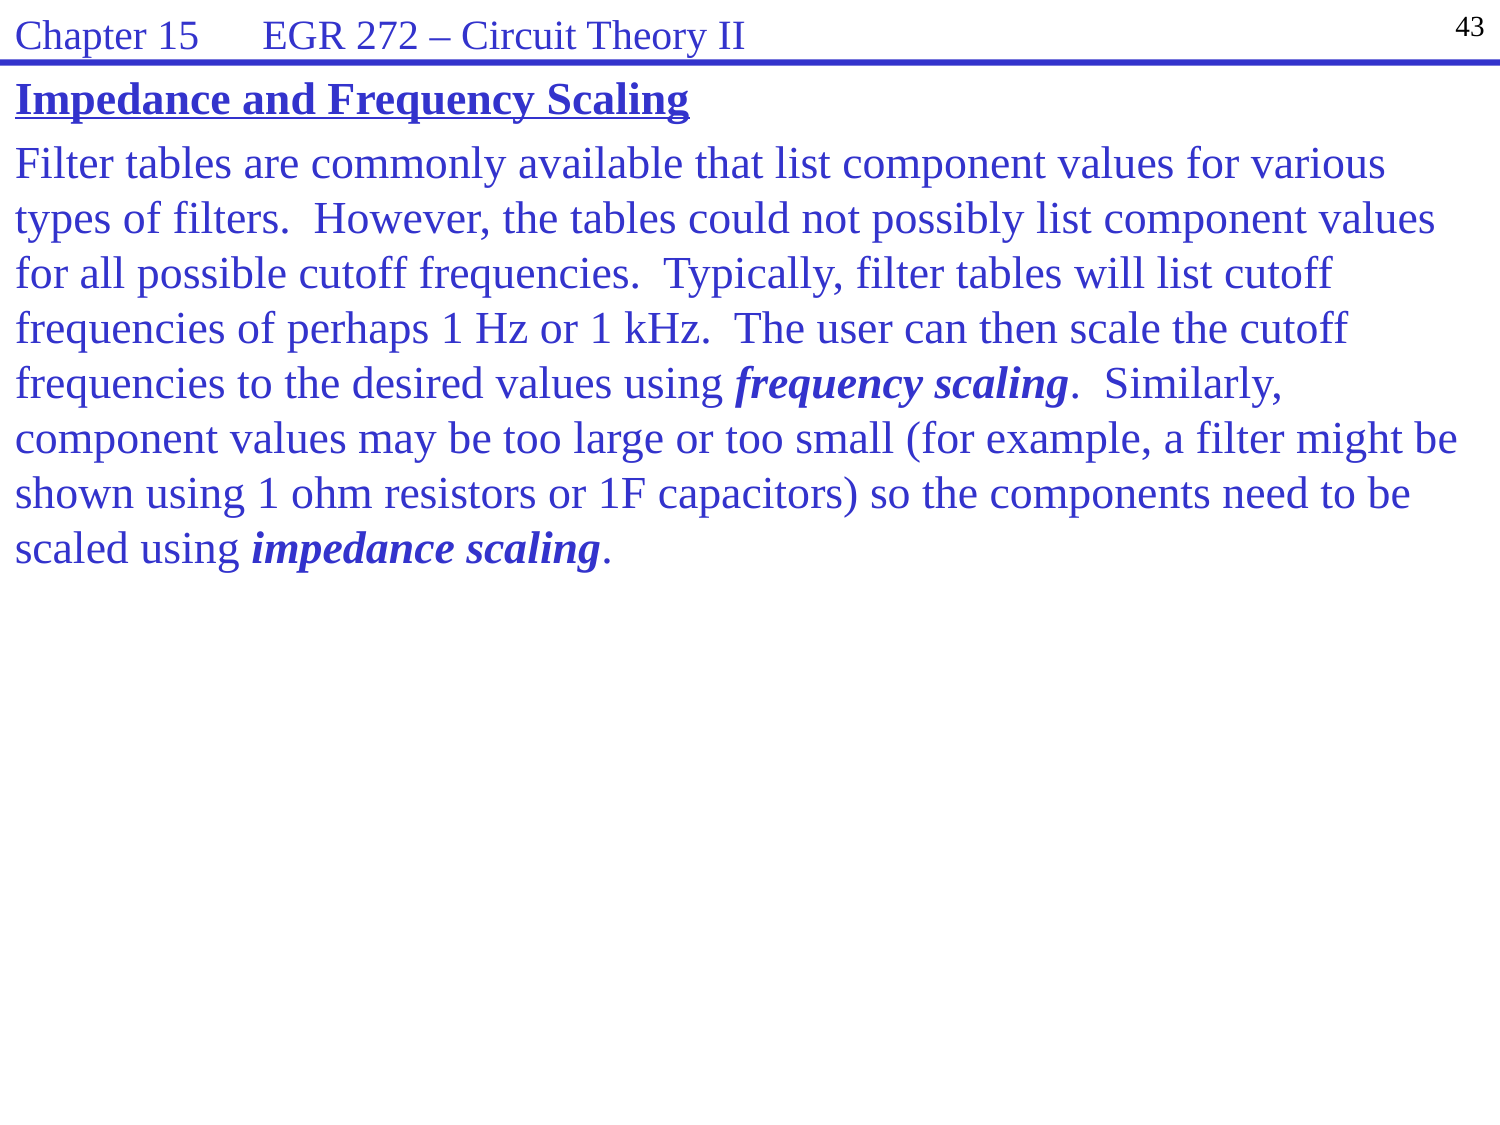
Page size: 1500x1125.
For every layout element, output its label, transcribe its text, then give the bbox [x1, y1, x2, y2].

text_box Impedance and Frequency Scaling Filter tables are commonly available that list component values for various types of filters. However, the tables could not possibly list component values for all possible cutoff frequencies. Typically, filter tables will list cutoff frequencies of perhaps 1 Hz or 1 kHz. The user can then scale the cutoff frequencies to the desired values using frequency scaling. Similarly, component values may be too large or too small (for example, a filter might be shown using 1 ohm resistors or 1F capacitors) so the components need to be scaled using impedance scaling. [0, 63, 1500, 596]
text_box Chapter 15 EGR 272 – Circuit Theory II [0, 0, 1100, 50]
text_box 43 [1187, 0, 1500, 62]
